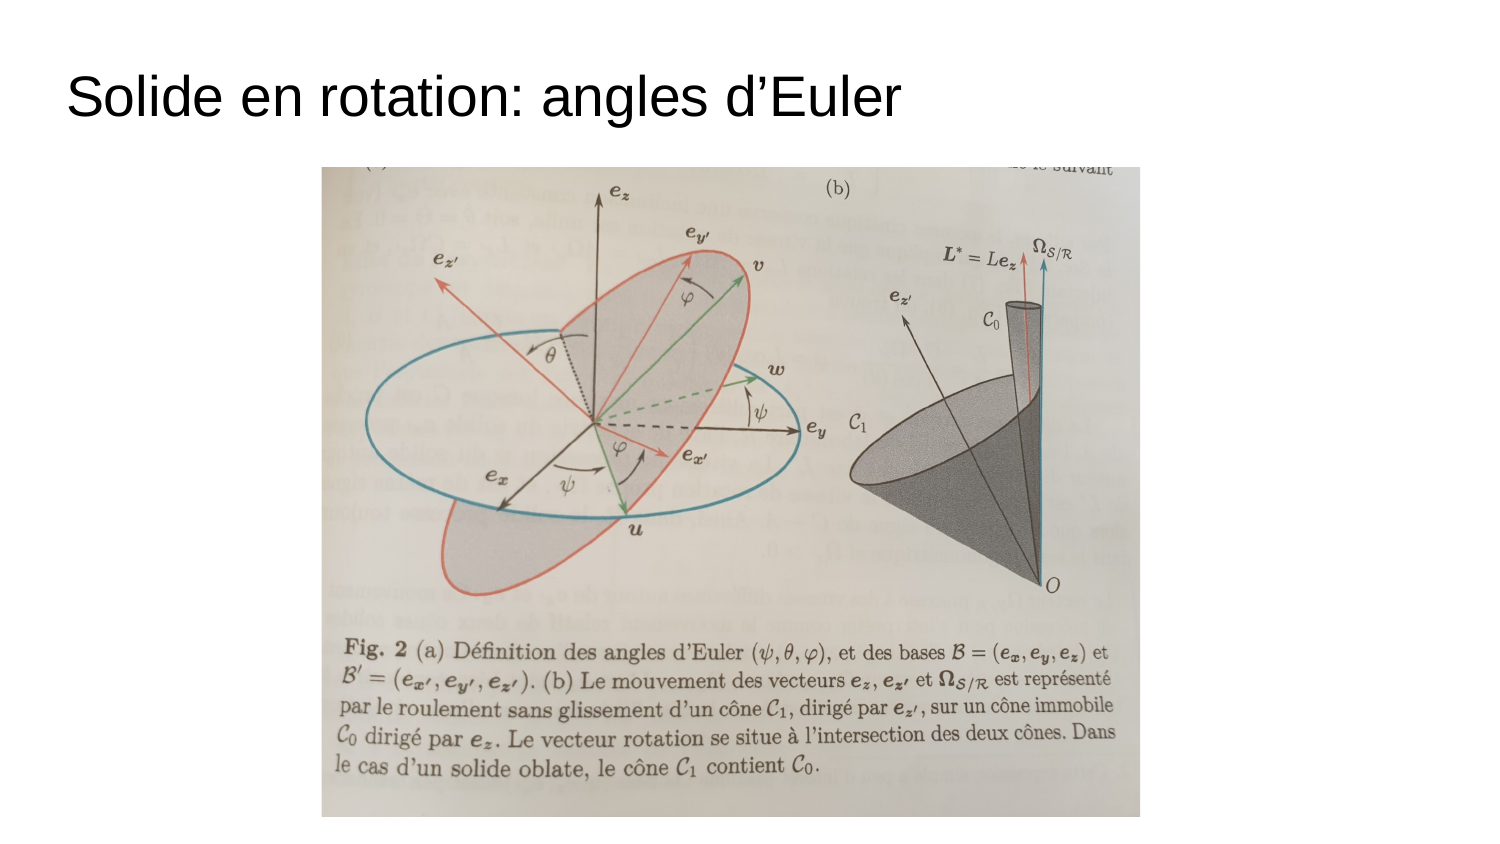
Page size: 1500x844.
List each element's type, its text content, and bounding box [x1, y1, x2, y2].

title Solide en rotation: angles d’Euler [51, 50, 1449, 145]
picture [321, 81, 1141, 844]
